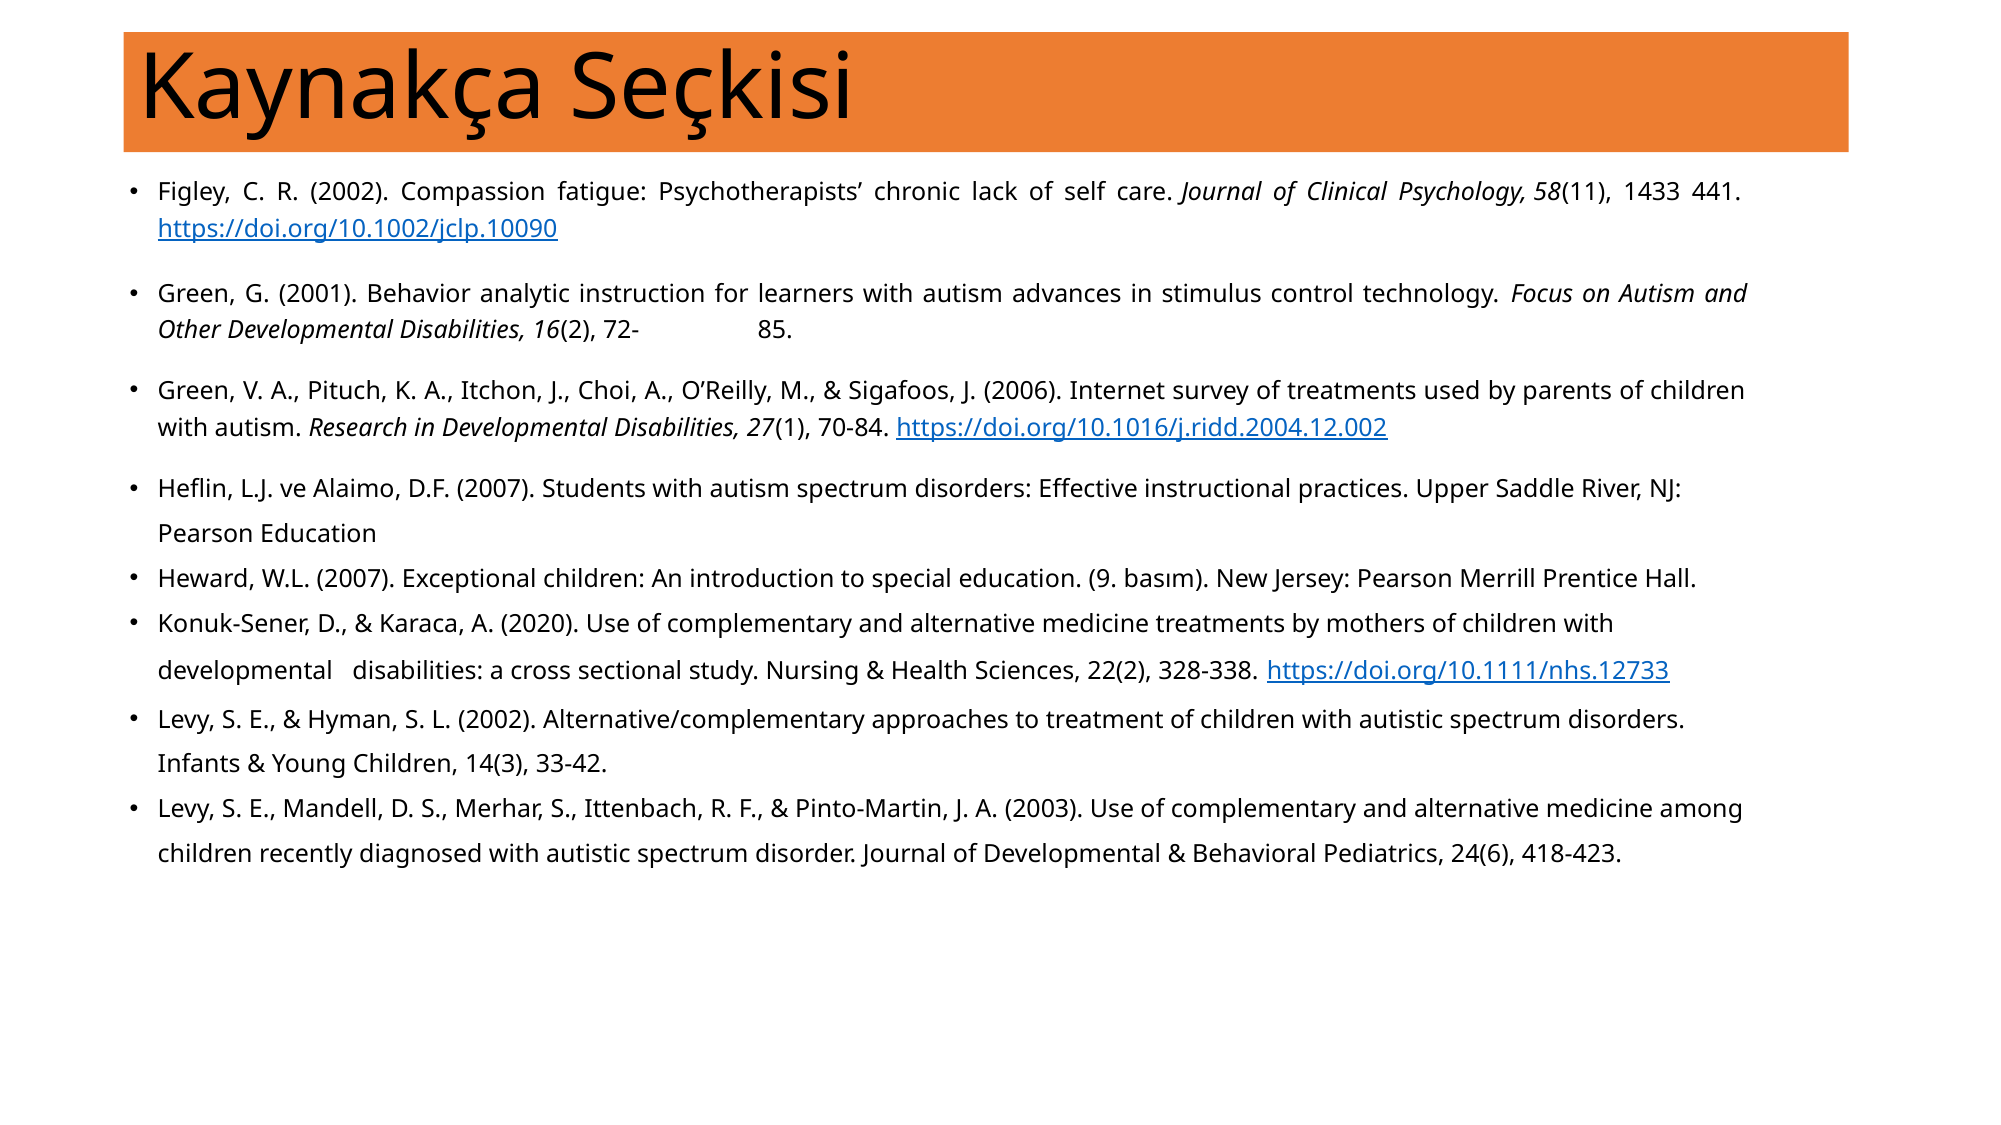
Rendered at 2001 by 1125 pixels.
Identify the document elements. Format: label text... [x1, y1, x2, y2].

text_box Figley, C. R. (2002). Compassion fatigue: Psychotherapists’ chronic lack of self care. Journal of Clinical Psychology, 58(11), 1433 441. https://doi.org/10.1002/jclp.10090 Green, G. (2001). Behavior analytic instruction for learners with autism advances in stimulus control technology. Focus on Autism and Other Developmental Disabilities, 16(2), 72- 85. Green, V. A., Pituch, K. A., Itchon, J., Choi, A., O’Reilly, M., & Sigafoos, J. (2006). Internet survey of treatments used by parents of children with autism. Research in Developmental Disabilities, 27(1), 70-84. https://doi.org/10.1016/j.ridd.2004.12.002 Heflin, L.J. ve Alaimo, D.F. (2007). Students with autism spectrum disorders: Effective instructional practices. Upper Saddle River, NJ: Pearson Education Heward, W.L. (2007). Exceptional children: An introduction to special education. (9. basım). New Jersey: Pearson Merrill Prentice Hall. Konuk-Sener, D., & Karaca, A. (2020). Use of complementary and alternative medicine treatments by mothers of children with developmental disabilities: a cross sectional study. Nursing & Health Sciences, 22(2), 328-338. https://doi.org/10.1111/nhs.12733 Levy, S. E., & Hyman, S. L. (2002). Alternative/complementary approaches to treatment of children with autistic spectrum disorders. Infants & Young Children, 14(3), 33-42. Levy, S. E., Mandell, D. S., Merhar, S., Ittenbach, R. F., & Pinto-Martin, J. A. (2003). Use of complementary and alternative medicine among children recently diagnosed with autistic spectrum disorder. Journal of Developmental & Behavioral Pediatrics, 24(6), 418-423. [123, 163, 1754, 874]
text_box Kaynakça Seçkisi [123, 32, 1849, 153]
